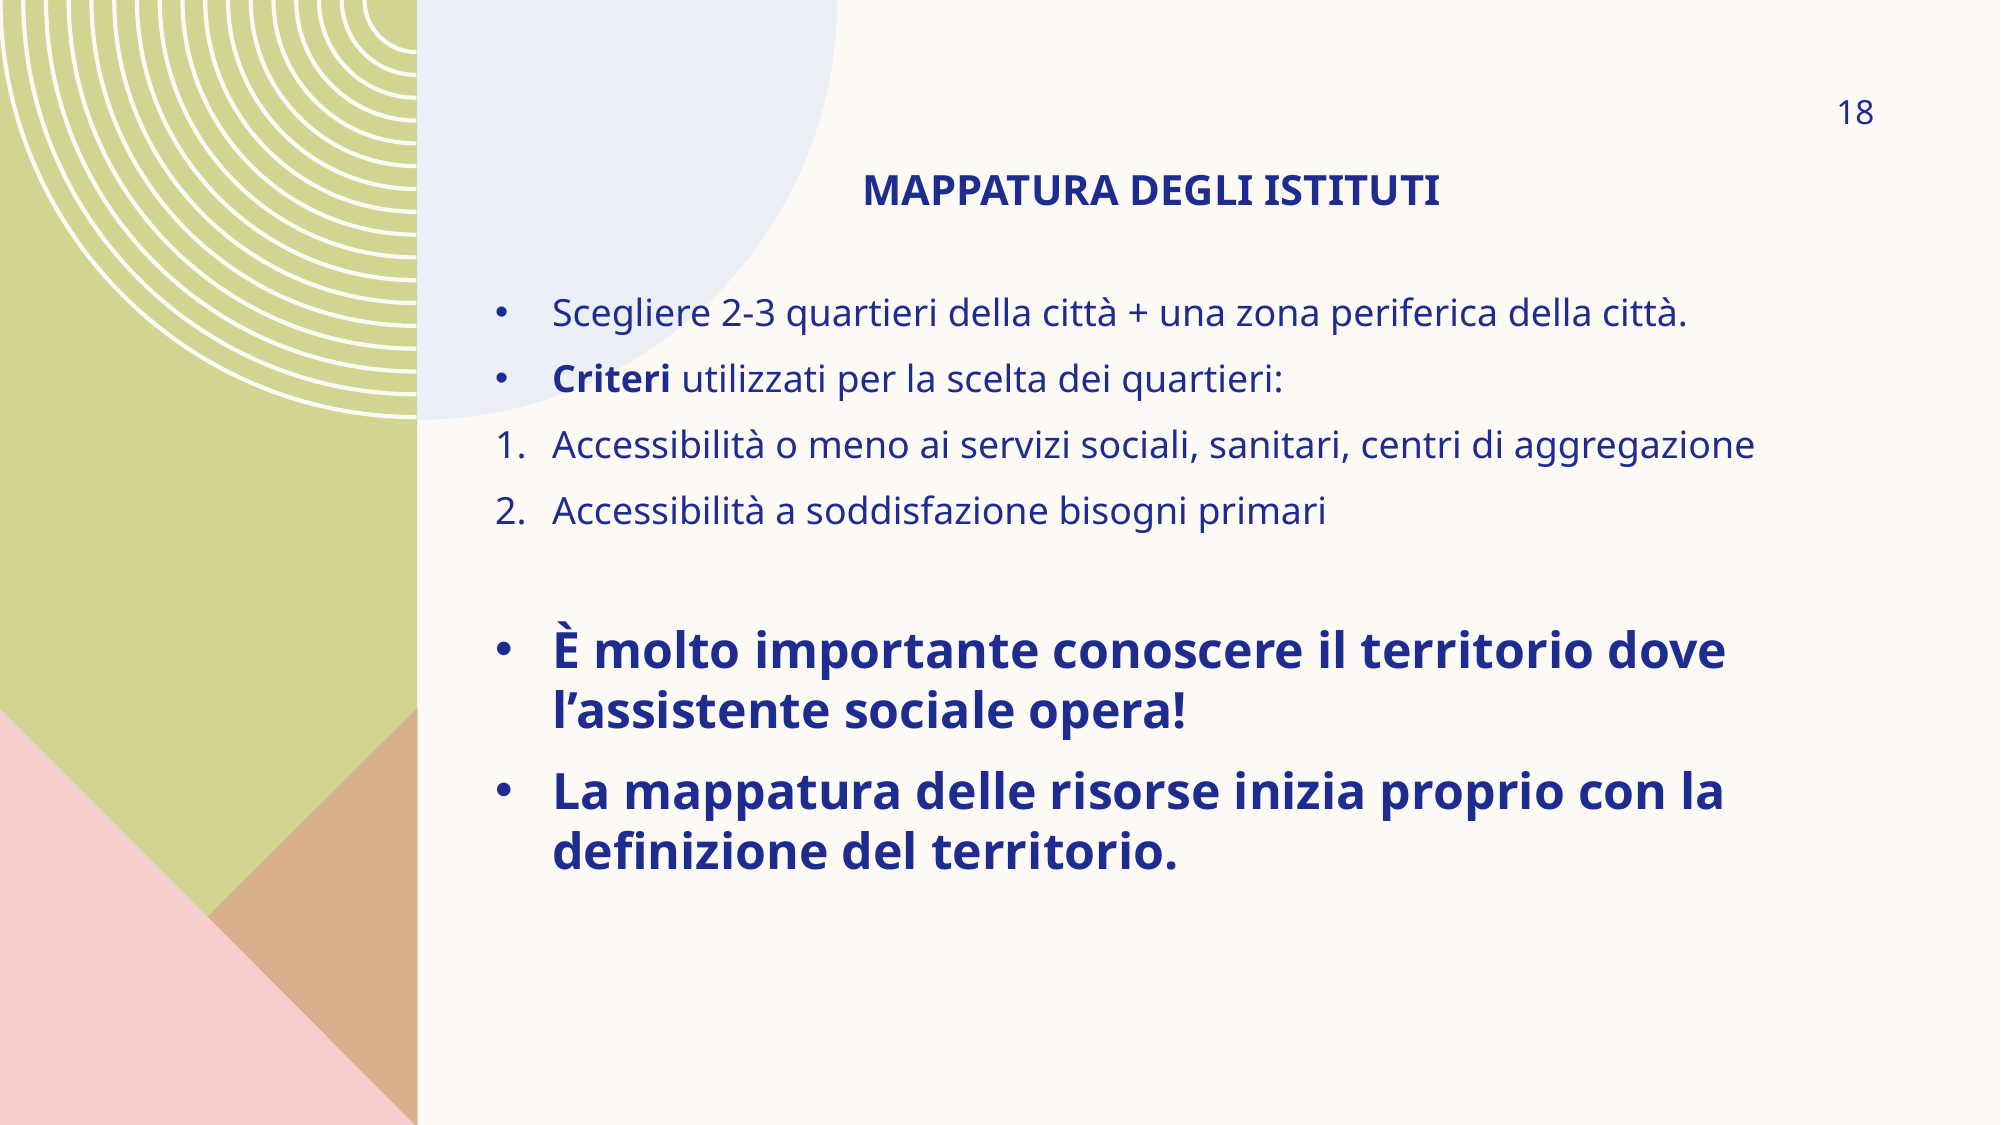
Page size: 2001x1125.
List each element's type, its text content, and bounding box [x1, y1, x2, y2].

list Scegliere 2-3 quartieri della città + una zona periferica della città. Criteri utilizzati per la scelta dei quartieri: Accessibilità o meno ai servizi sociali, sanitari, centri di aggregazione Accessibilità a soddisfazione bisogni primari È molto importante conoscere il territorio dove l’assistente sociale opera! La mappatura delle risorse inizia proprio con la definizione del territorio. [480, 289, 1944, 1075]
slide_number 18 [1699, 75, 1875, 153]
title Mappatura degli istituti [498, 50, 1805, 214]
